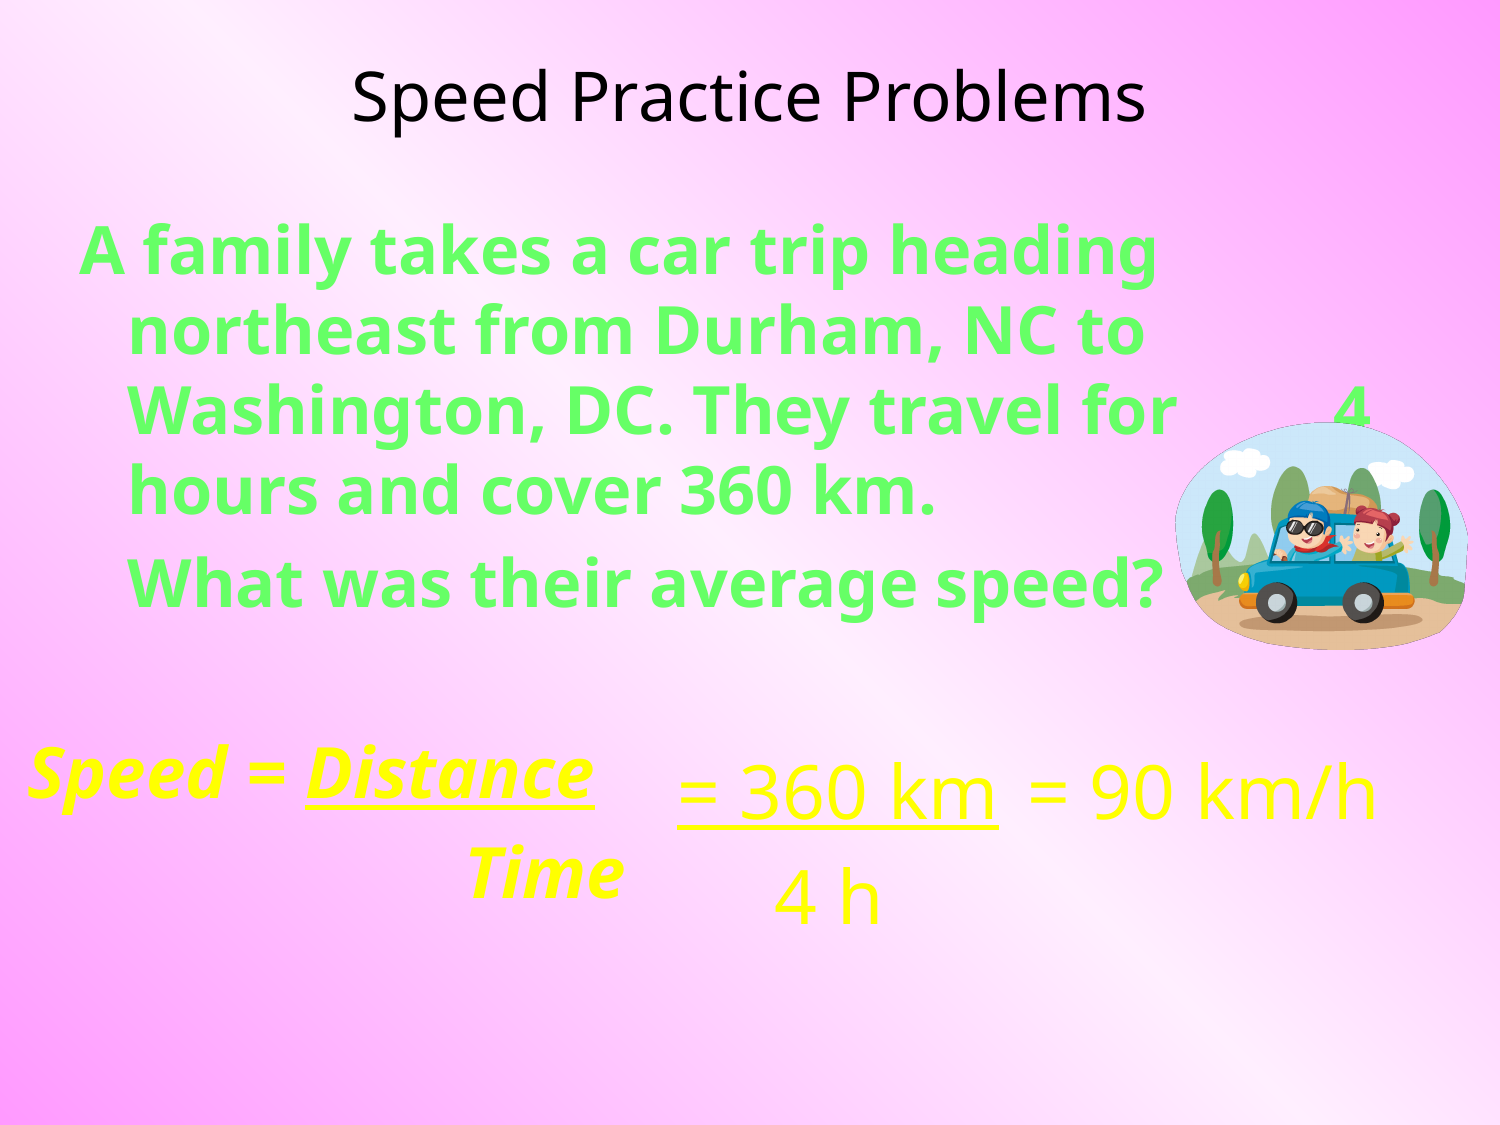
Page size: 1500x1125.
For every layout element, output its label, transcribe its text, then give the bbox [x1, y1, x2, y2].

picture [1174, 422, 1468, 651]
text_box = 90 km/h [1012, 737, 1425, 843]
title Speed Practice Problems [0, 24, 1500, 163]
text_box A family takes a car trip heading northeast from Durham, NC to Washington, DC. They travel for 4 hours and cover 360 km. What was their average speed? Speed = Distance Time [12, 200, 1500, 1125]
text_box = 360 km 4 h [662, 736, 1038, 950]
